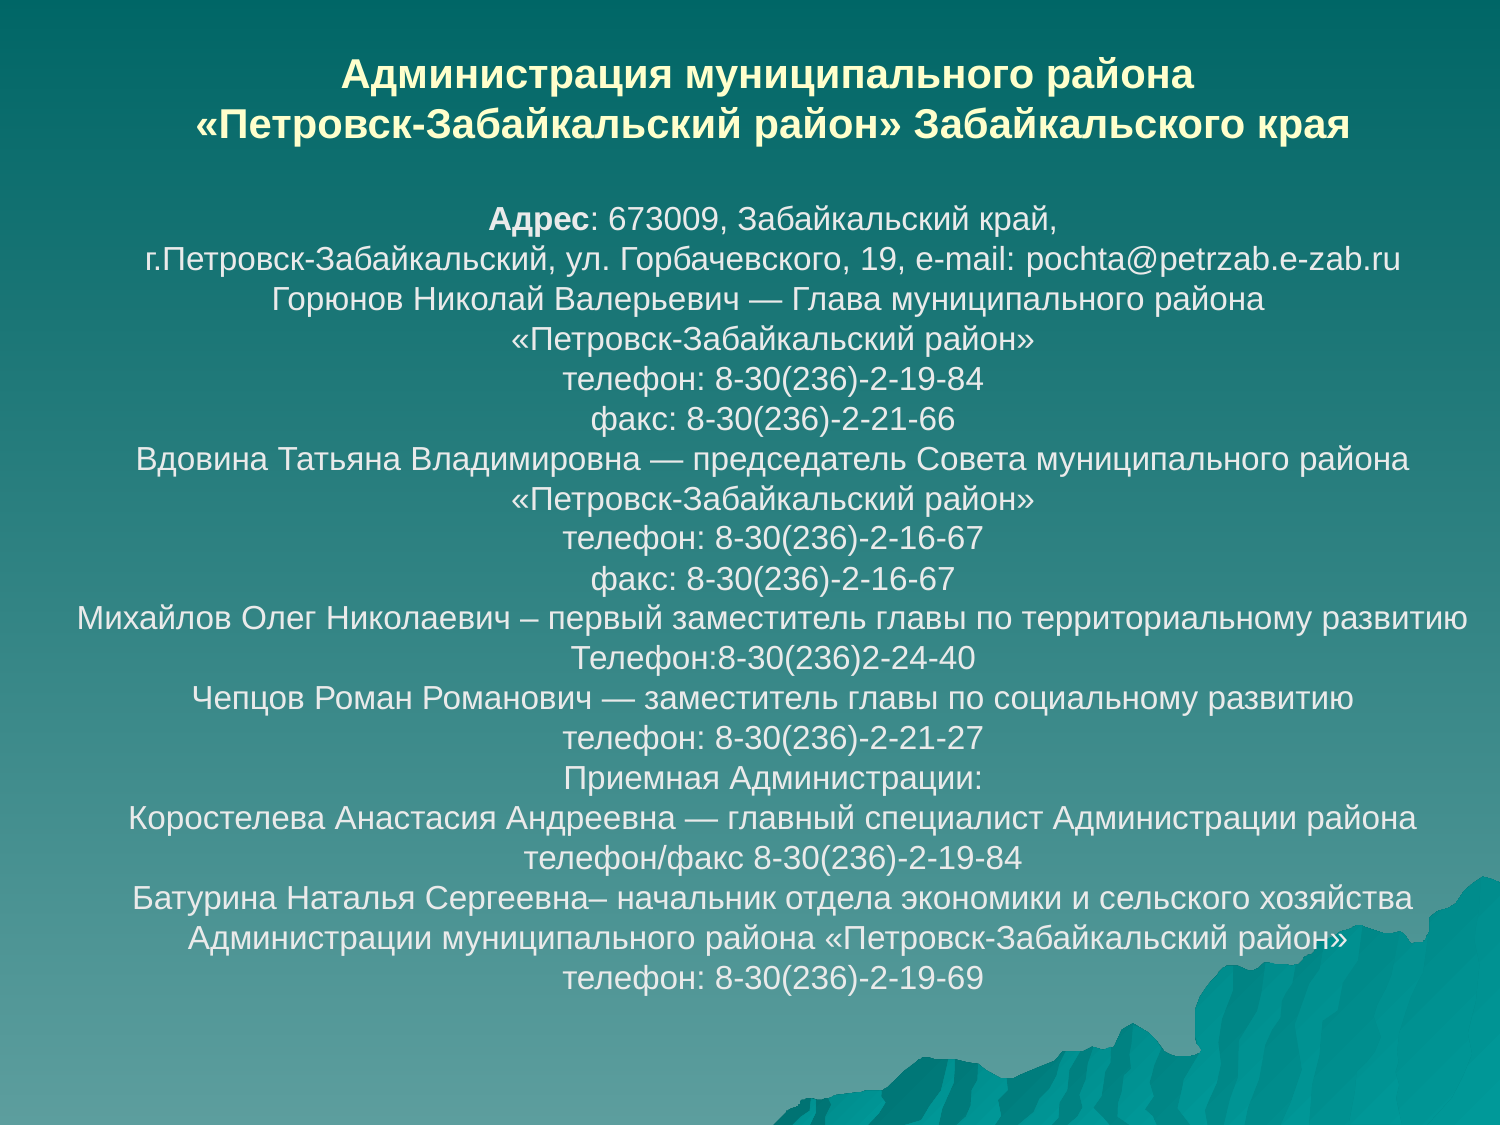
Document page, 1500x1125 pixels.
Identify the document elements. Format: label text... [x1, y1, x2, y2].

text_box Администрация муниципального района «Петровск-Забайкальский район» Забайкальского края Адрес: 673009, Забайкальский край, г.Петровск-Забайкальский, ул. Горбачевского, 19, e-mail: pochta@petrzab.e-zab.ru Горюнов Николай Валерьевич — Глава муниципального района «Петровск-Забайкальский район» телефон: 8-30(236)-2-19-84 факс: 8-30(236)-2-21-66 Вдовина Татьяна Владимировна — председатель Совета муниципального района «Петровск-Забайкальский район» телефон: 8-30(236)-2-16-67 факс: 8-30(236)-2-16-67 Михайлов Олег Николаевич – первый заместитель главы по территориальному развитию Телефон:8-30(236)2-24-40 Чепцов Роман Романович — заместитель главы по социальному развитию телефон: 8-30(236)-2-21-27 Приемная Администрации: Коростелева Анастасия Андреевна — главный специалист Администрации района телефон/факс 8-30(236)-2-19-84 Батурина Наталья Сергеевна– начальник отдела экономики и сельского хозяйства Администрации муниципального района «Петровск-Забайкальский район» телефон: 8-30(236)-2-19-69 [46, 0, 1500, 1044]
